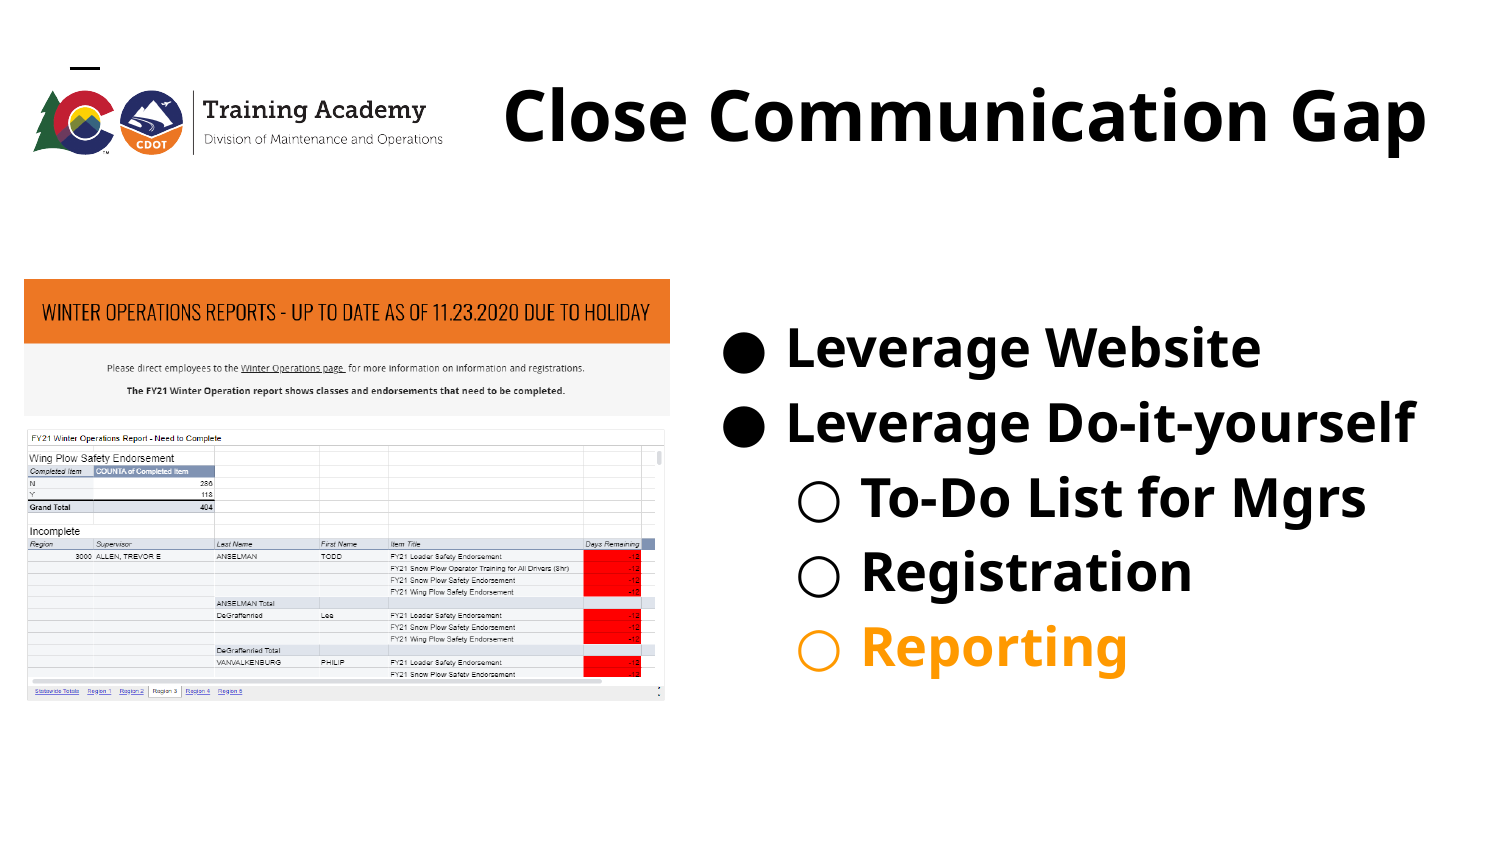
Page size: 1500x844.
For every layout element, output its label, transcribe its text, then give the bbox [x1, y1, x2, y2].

text_box Leverage Website Leverage Do-it-yourself To-Do List for Mgrs Registration Reporting [694, 188, 1463, 773]
picture [24, 279, 671, 703]
picture [33, 90, 443, 155]
text_box Close Communication Gap [487, 42, 1464, 155]
